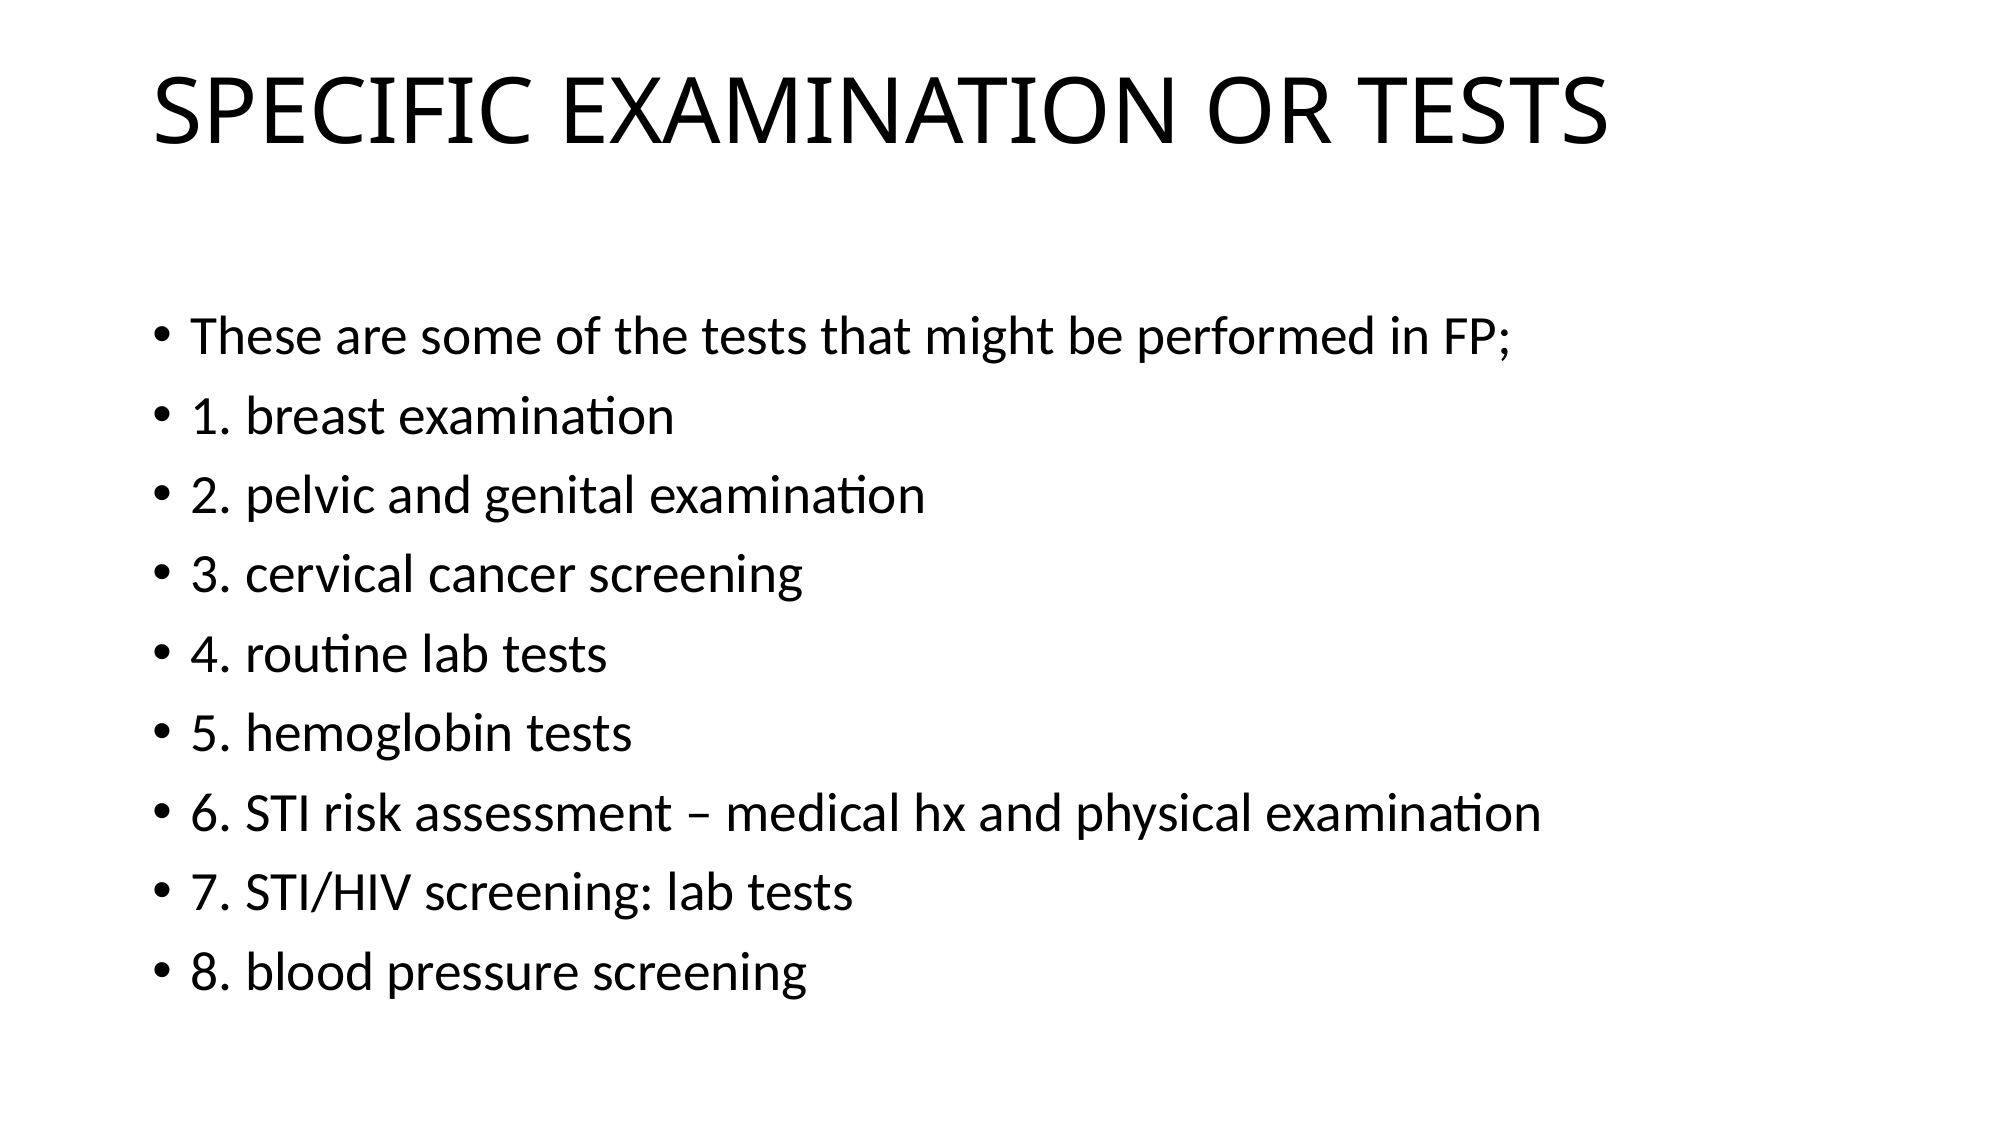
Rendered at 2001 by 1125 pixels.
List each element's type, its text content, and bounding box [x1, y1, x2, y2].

list These are some of the tests that might be performed in FP; 1. breast examination 2. pelvic and genital examination 3. cervical cancer screening 4. routine lab tests 5. hemoglobin tests 6. STI risk assessment – medical hx and physical examination 7. STI/HIV screening: lab tests 8. blood pressure screening [137, 299, 1863, 1014]
title SPECIFIC EXAMINATION OR TESTS [137, 59, 1863, 278]
